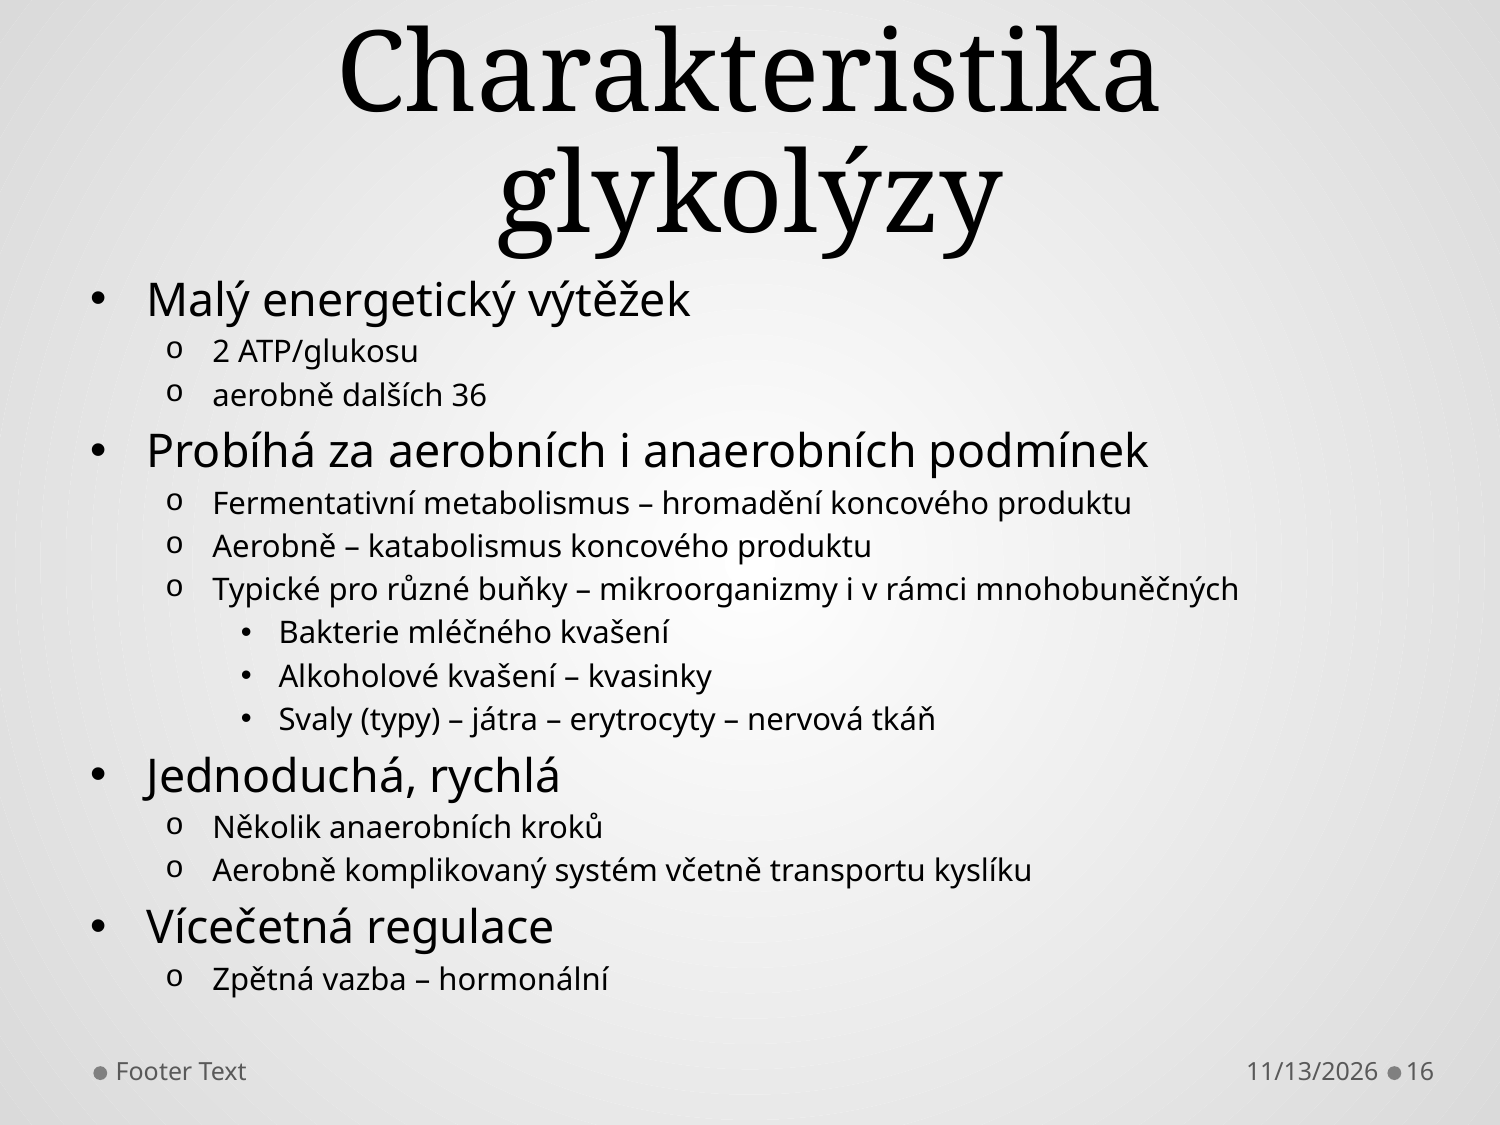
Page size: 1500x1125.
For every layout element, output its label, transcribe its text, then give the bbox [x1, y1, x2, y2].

slide_number 16 [1401, 1042, 1494, 1103]
title Charakteristika glykolýzy [75, 0, 1425, 262]
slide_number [1043, 1042, 1386, 1103]
footer Footer Text [108, 1042, 576, 1103]
list Malý energetický výtěžek 2 ATP/glukosu aerobně dalších 36 Probíhá za aerobních i anaerobních podmínek Fermentativní metabolismus – hromadění koncového produktu Aerobně – katabolismus koncového produktu Typické pro různé buňky – mikroorganizmy i v rámci mnohobuněčných Bakterie mléčného kvašení Alkoholové kvašení – kvasinky Svaly (typy) – játra – erytrocyty – nervová tkáň Jednoduchá, rychlá Několik anaerobních kroků Aerobně komplikovaný systém včetně transportu kyslíku Vícečetná regulace Zpětná vazba – hormonální [75, 262, 1425, 1005]
